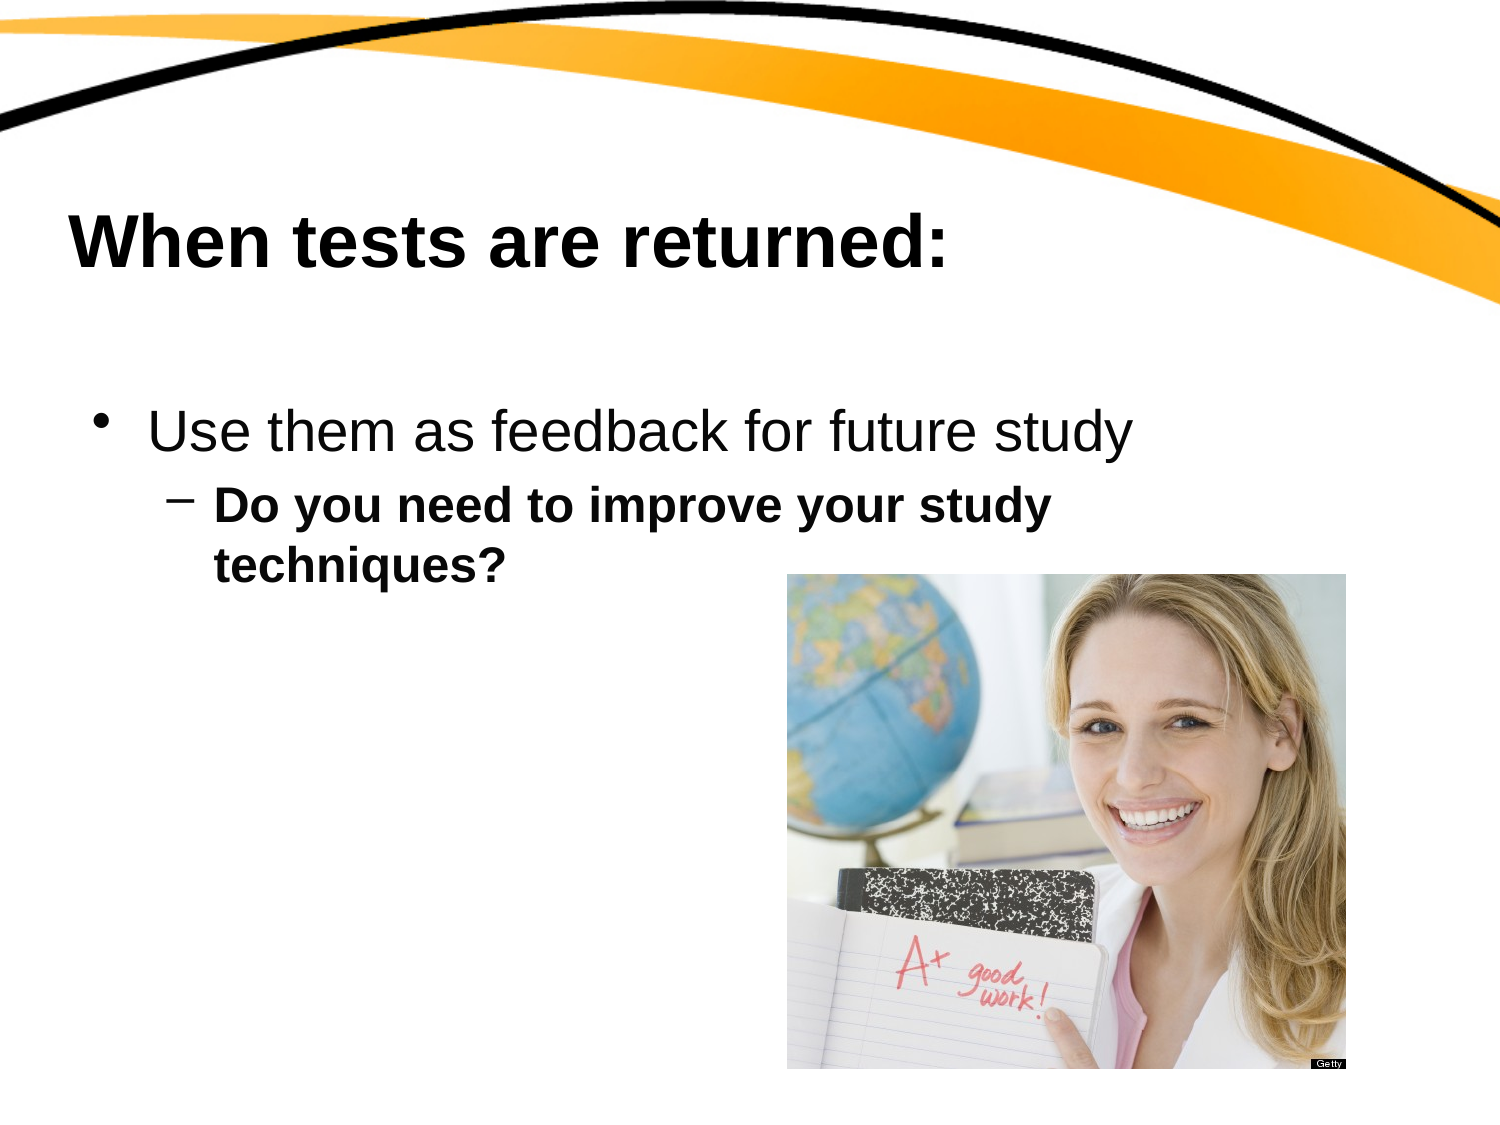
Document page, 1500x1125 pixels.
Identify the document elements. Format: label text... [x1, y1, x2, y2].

title When tests are returned: [53, 196, 1270, 280]
picture [0, 0, 1500, 1125]
list Use them as feedback for future study Do you need to improve your study techniques? [76, 385, 1294, 906]
